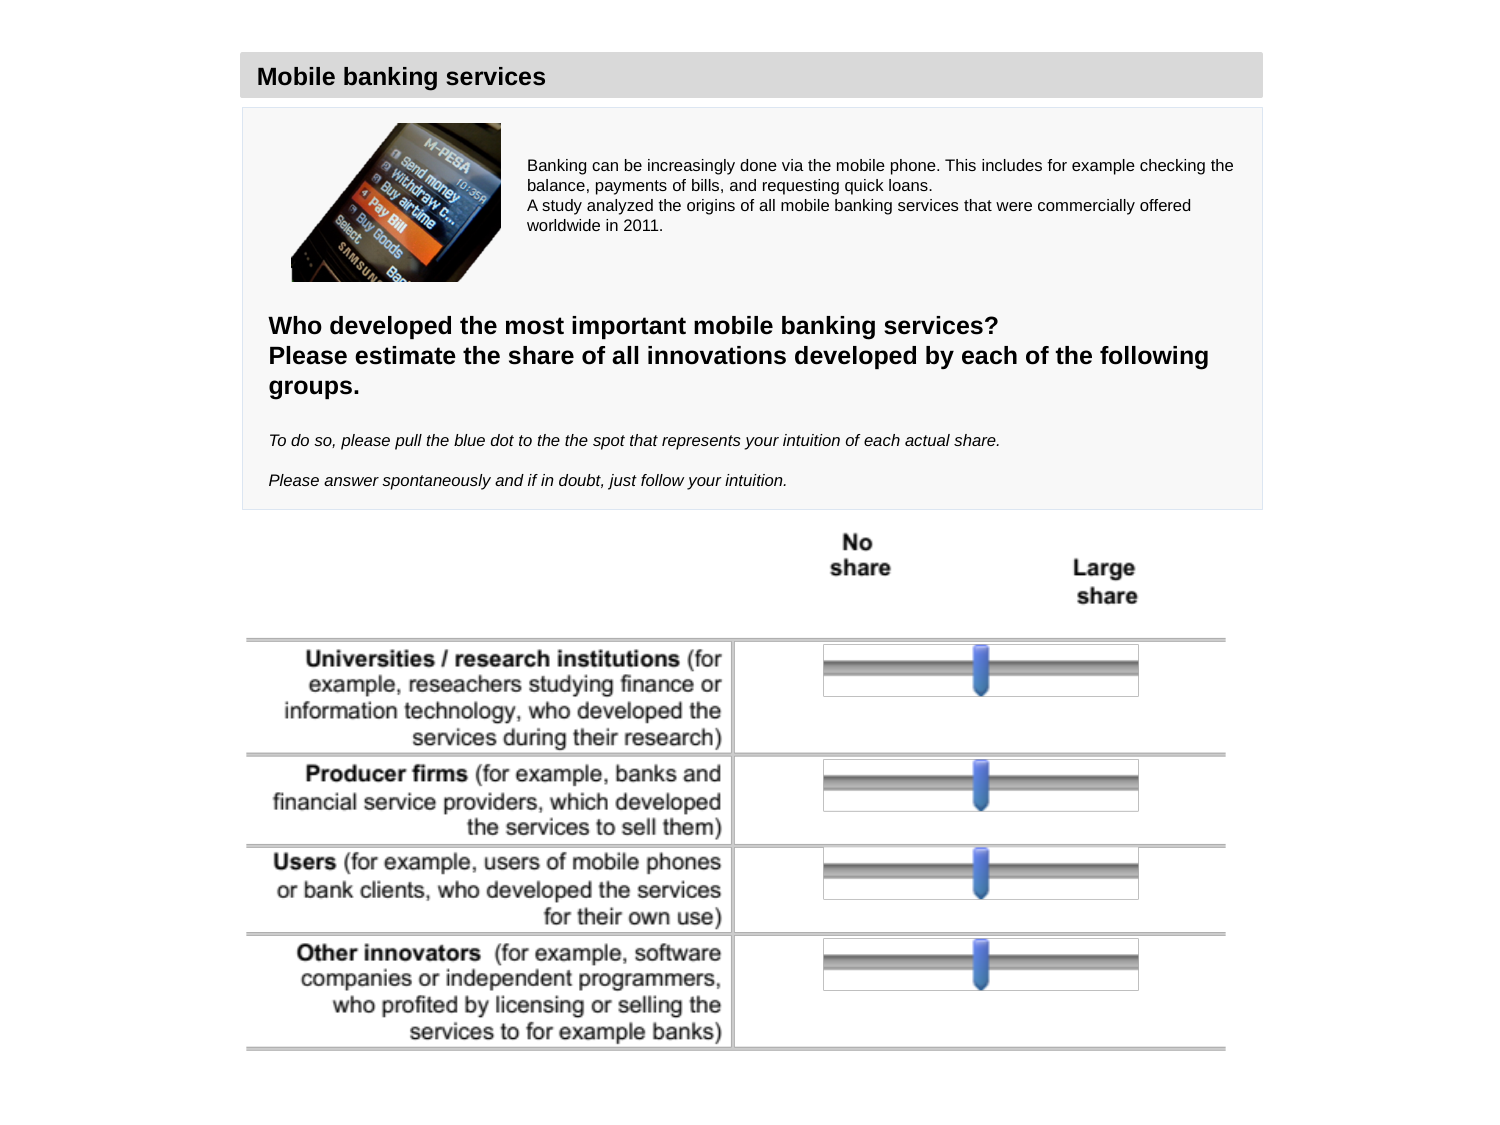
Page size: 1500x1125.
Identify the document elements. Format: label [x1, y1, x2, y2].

text_box [246, 530, 1226, 1079]
text_box [241, 54, 1263, 510]
